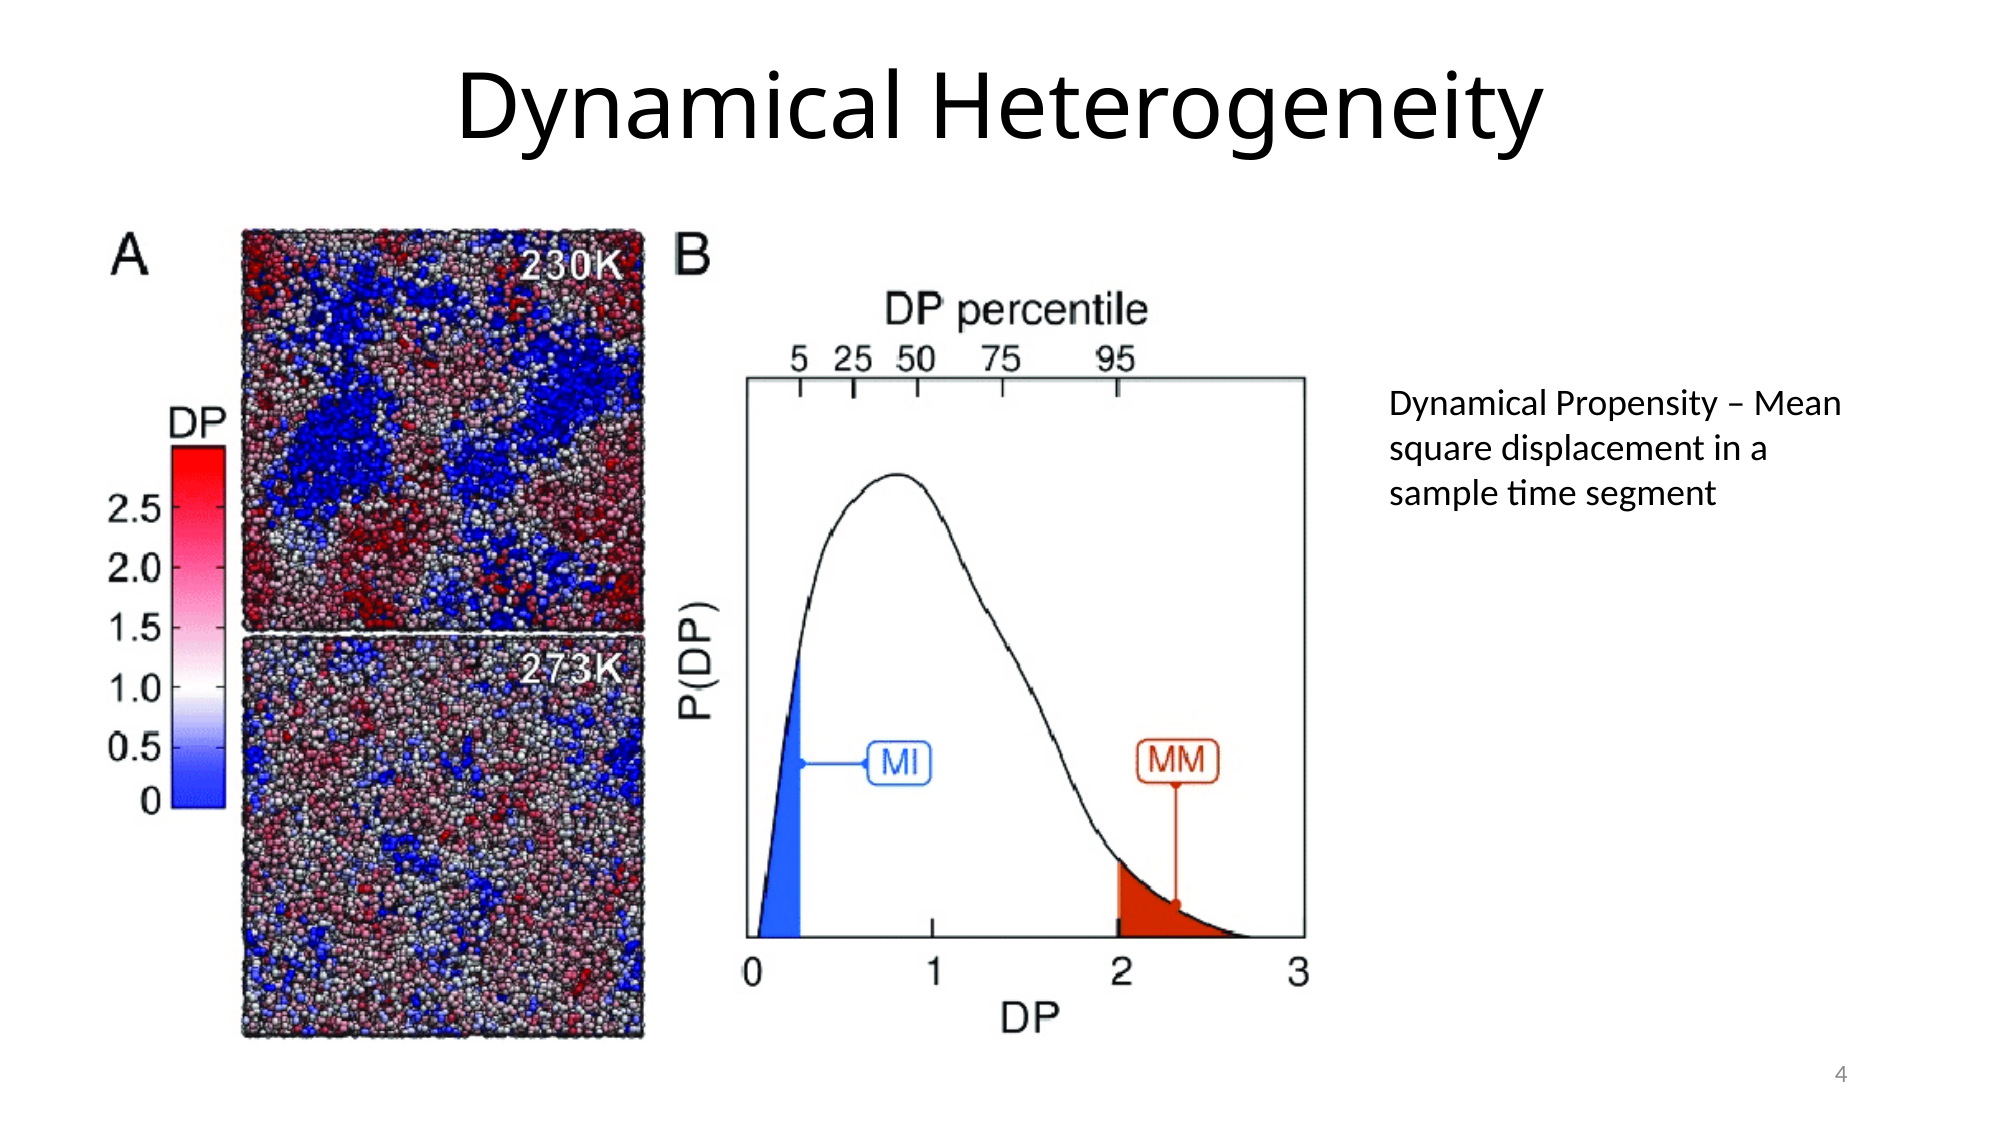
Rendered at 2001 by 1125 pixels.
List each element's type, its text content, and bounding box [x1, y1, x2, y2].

picture [106, 224, 1314, 1043]
slide_number 4 [1412, 1042, 1863, 1103]
text_box Dynamical Propensity – Mean square displacement in a sample time segment [1374, 370, 1894, 520]
title Dynamical Heterogeneity [137, 0, 1863, 218]
